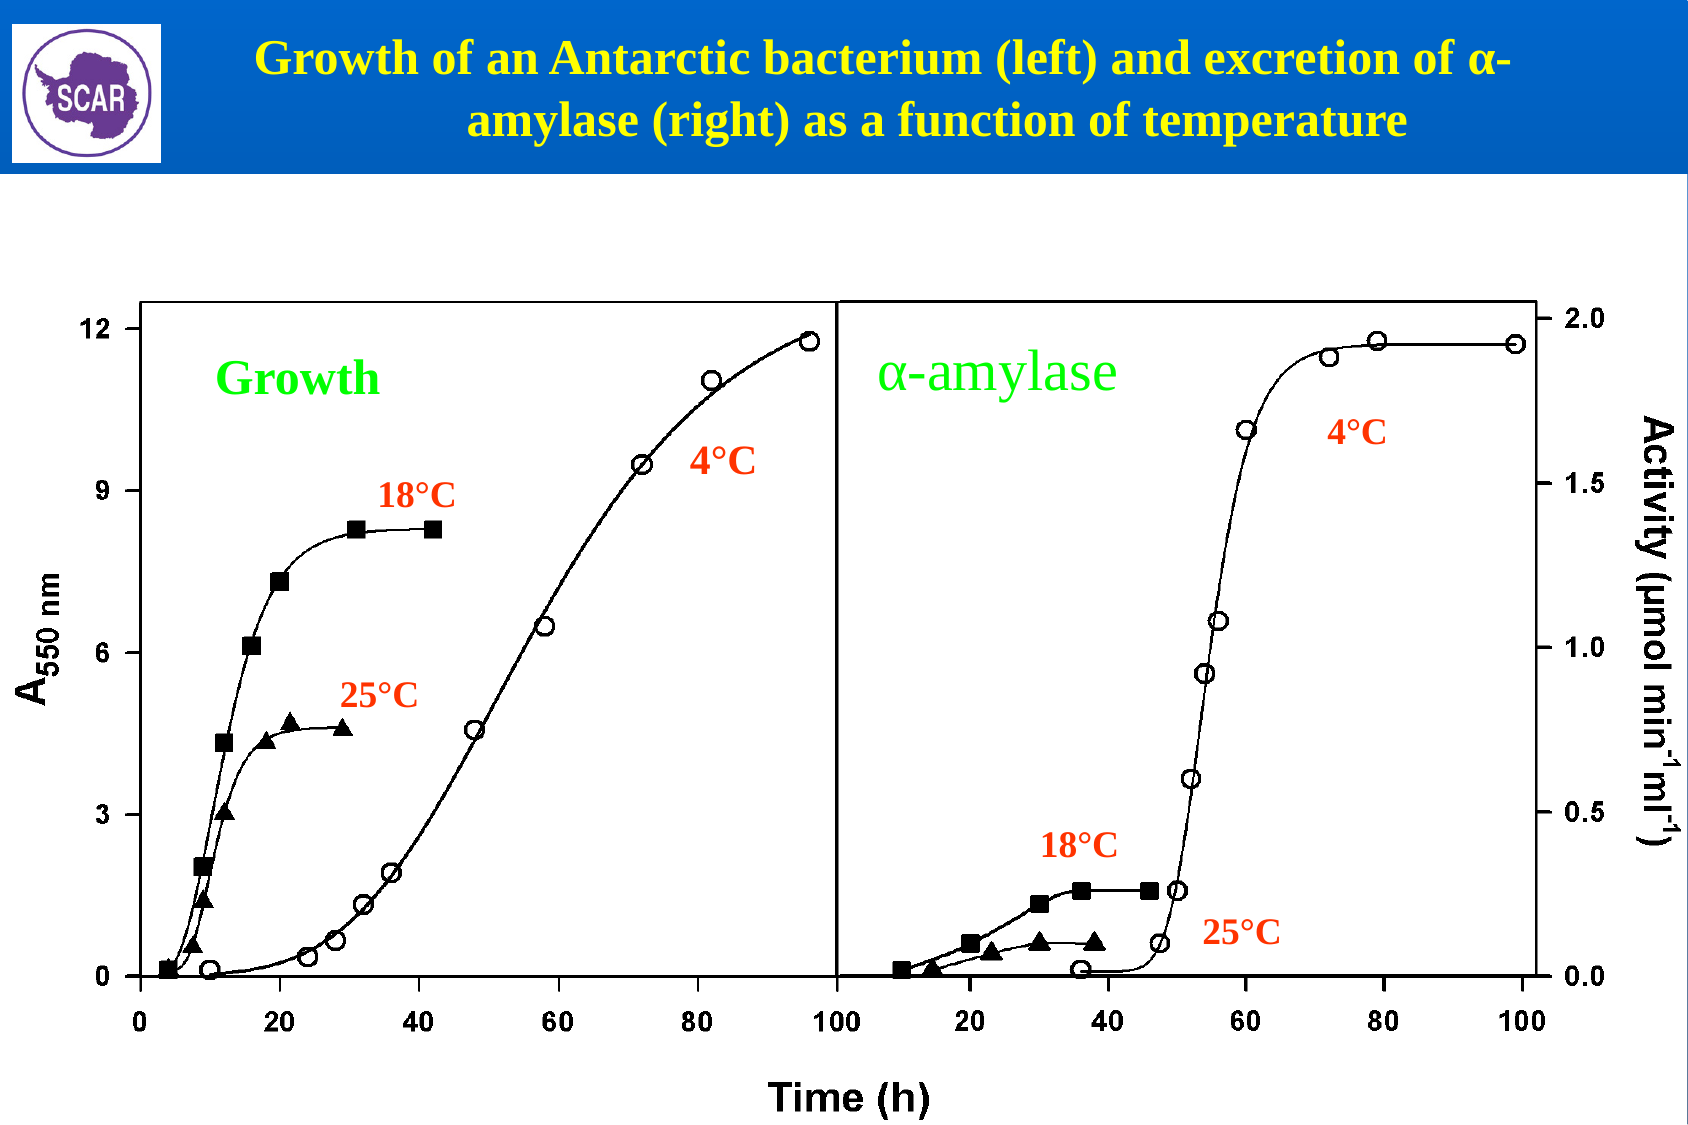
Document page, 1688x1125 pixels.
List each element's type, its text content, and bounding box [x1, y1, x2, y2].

picture [12, 24, 161, 164]
title Growth of an Antarctic bacterium (left) and excretion of α- amylase (right) as a function of temperature [161, 24, 1676, 138]
picture [0, 174, 1688, 1125]
